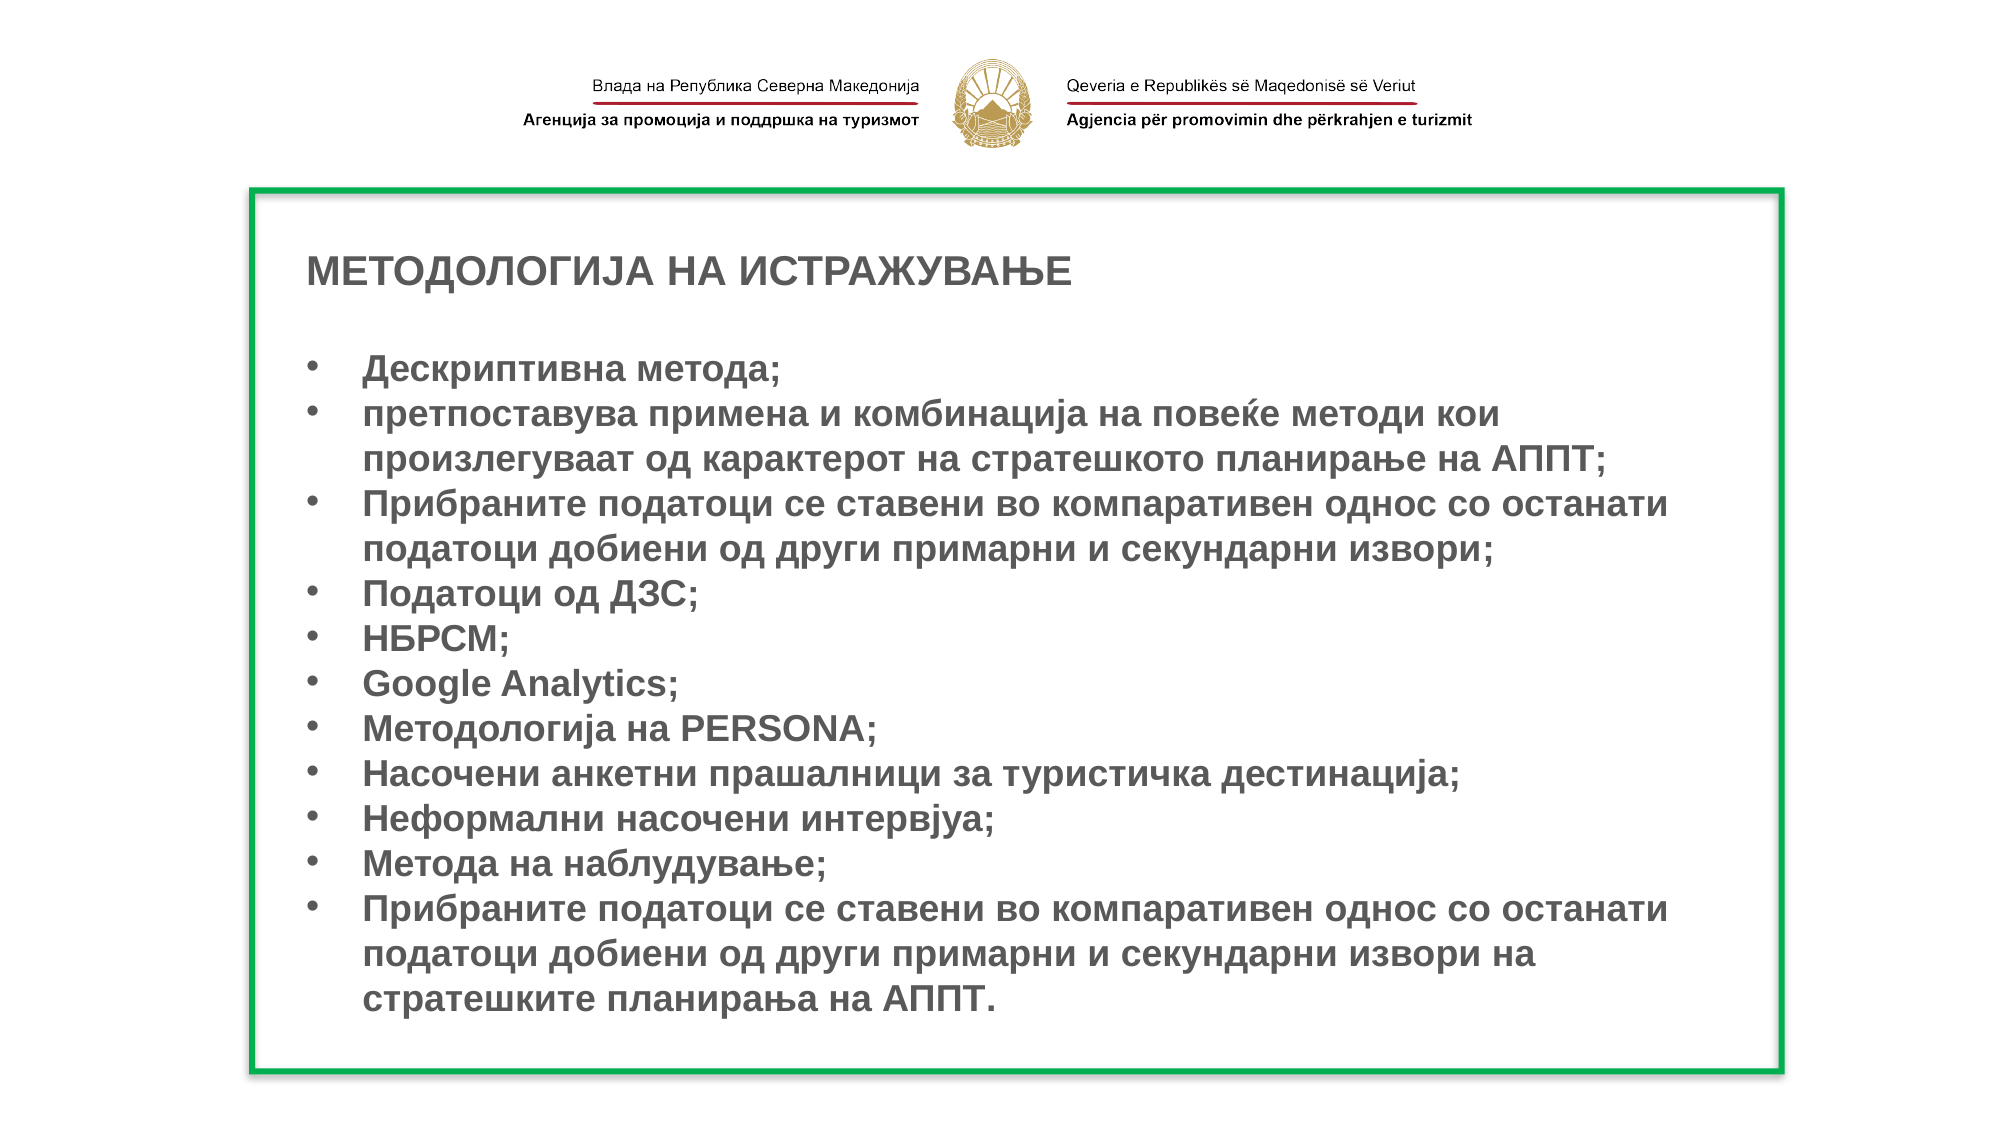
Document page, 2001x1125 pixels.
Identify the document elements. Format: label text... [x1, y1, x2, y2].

picture [523, 59, 1472, 148]
text_box МЕТОДОЛОГИЈА НА ИСТРАЖУВАЊЕ Дескриптивна метода; претпоставува примена и комбинација на повеќе методи кои произлегуваат од карактерот на стратешкото планирање на АППТ; Прибраните податоци се ставени во компаративен однос со останати податоци добиени од други примарни и секундарни извори; Податоци од ДЗС; НБРСМ; Google Analytics; Методологија на PERSONA; Насочени анкетни прашалници за туристичка дестинација; Неформални насочени интервјуа; Метода на наблудување; Прибраните податоци се ставени во компаративен однос со останати податоци добиени од други примарни и секундарни извори на стратешките планирања на АППТ. [291, 236, 1743, 1026]
text_box [248, 186, 1786, 1075]
